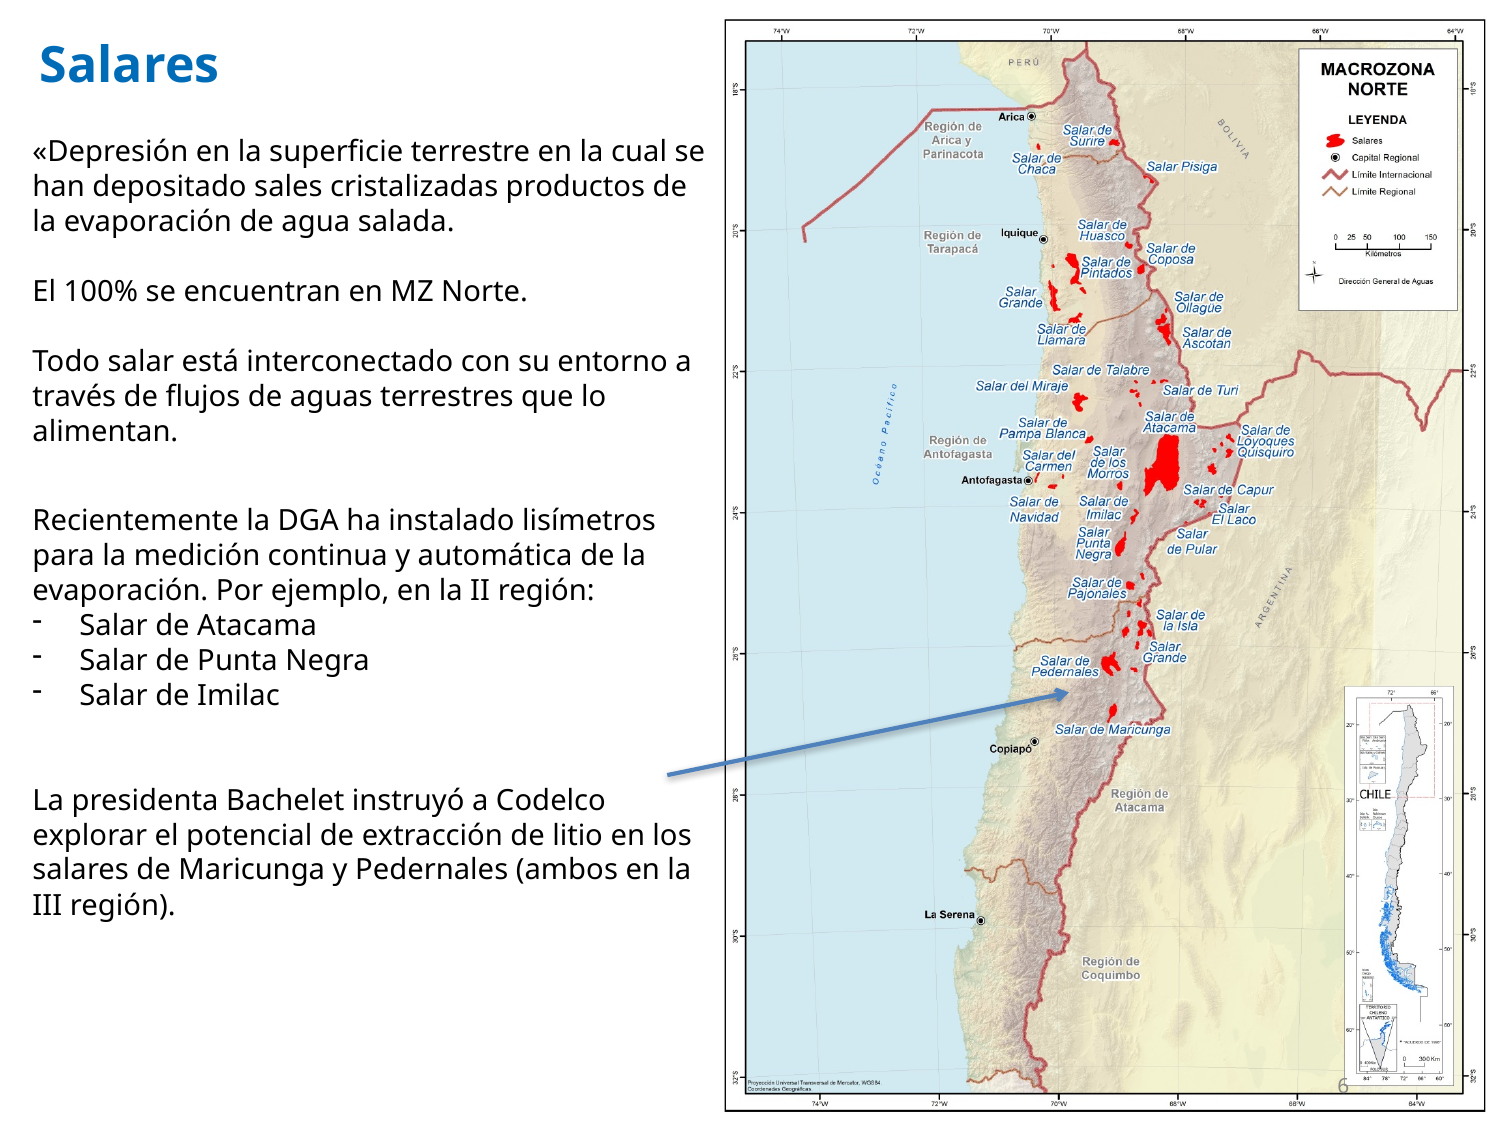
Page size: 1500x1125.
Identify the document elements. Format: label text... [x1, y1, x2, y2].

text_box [667, 692, 1070, 776]
title Salares [24, 24, 647, 125]
picture [705, 0, 1500, 1125]
text_box «Depresión en la superficie terrestre en la cual se han depositado sales cristalizadas productos de la evaporación de agua salada. El 100% se encuentran en MZ Norte. Todo salar está interconectado con su entorno a través de flujos de aguas terrestres que lo alimentan. [17, 125, 700, 490]
text_box Recientemente la DGA ha instalado lisímetros para la medición continua y automática de la evaporación. Por ejemplo, en la II región: Salar de Atacama Salar de Punta Negra Salar de Imilac La presidenta Bachelet instruyó a Codelco explorar el potencial de extracción de litio en los salares de Maricunga y Pedernales (ambos en la III región). [17, 493, 700, 929]
